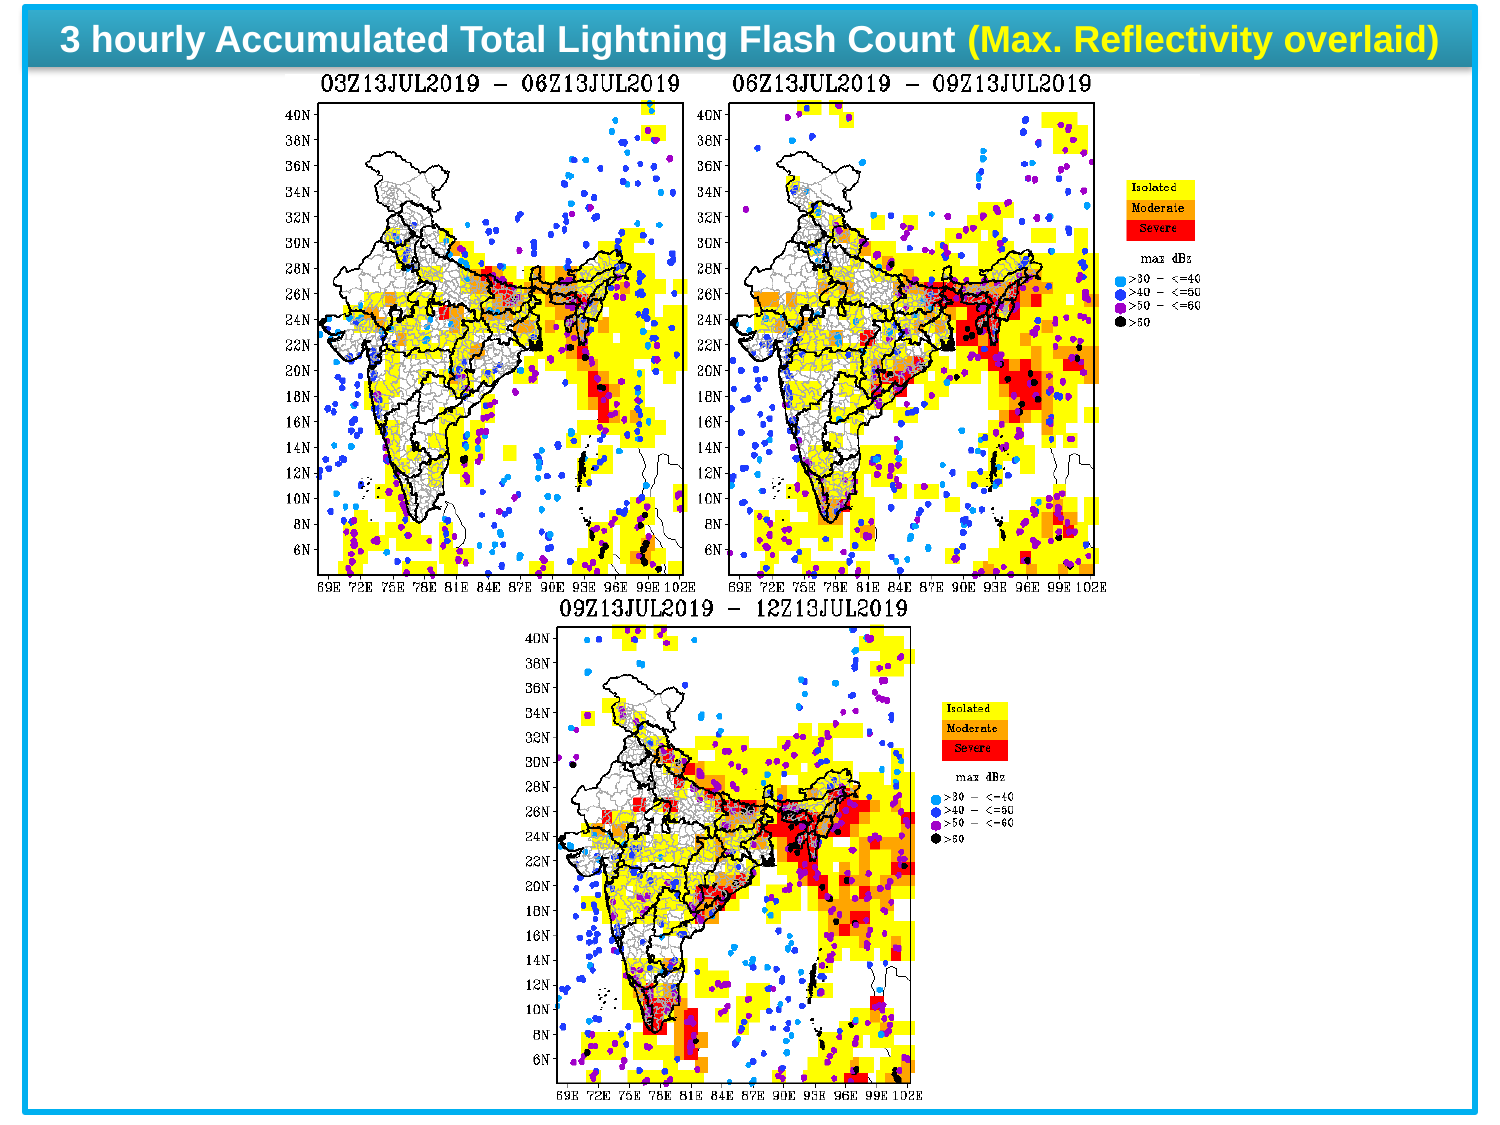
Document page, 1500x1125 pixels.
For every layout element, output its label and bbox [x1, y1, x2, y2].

text_box [23, 5, 1477, 1114]
text_box [285, 74, 1201, 1101]
